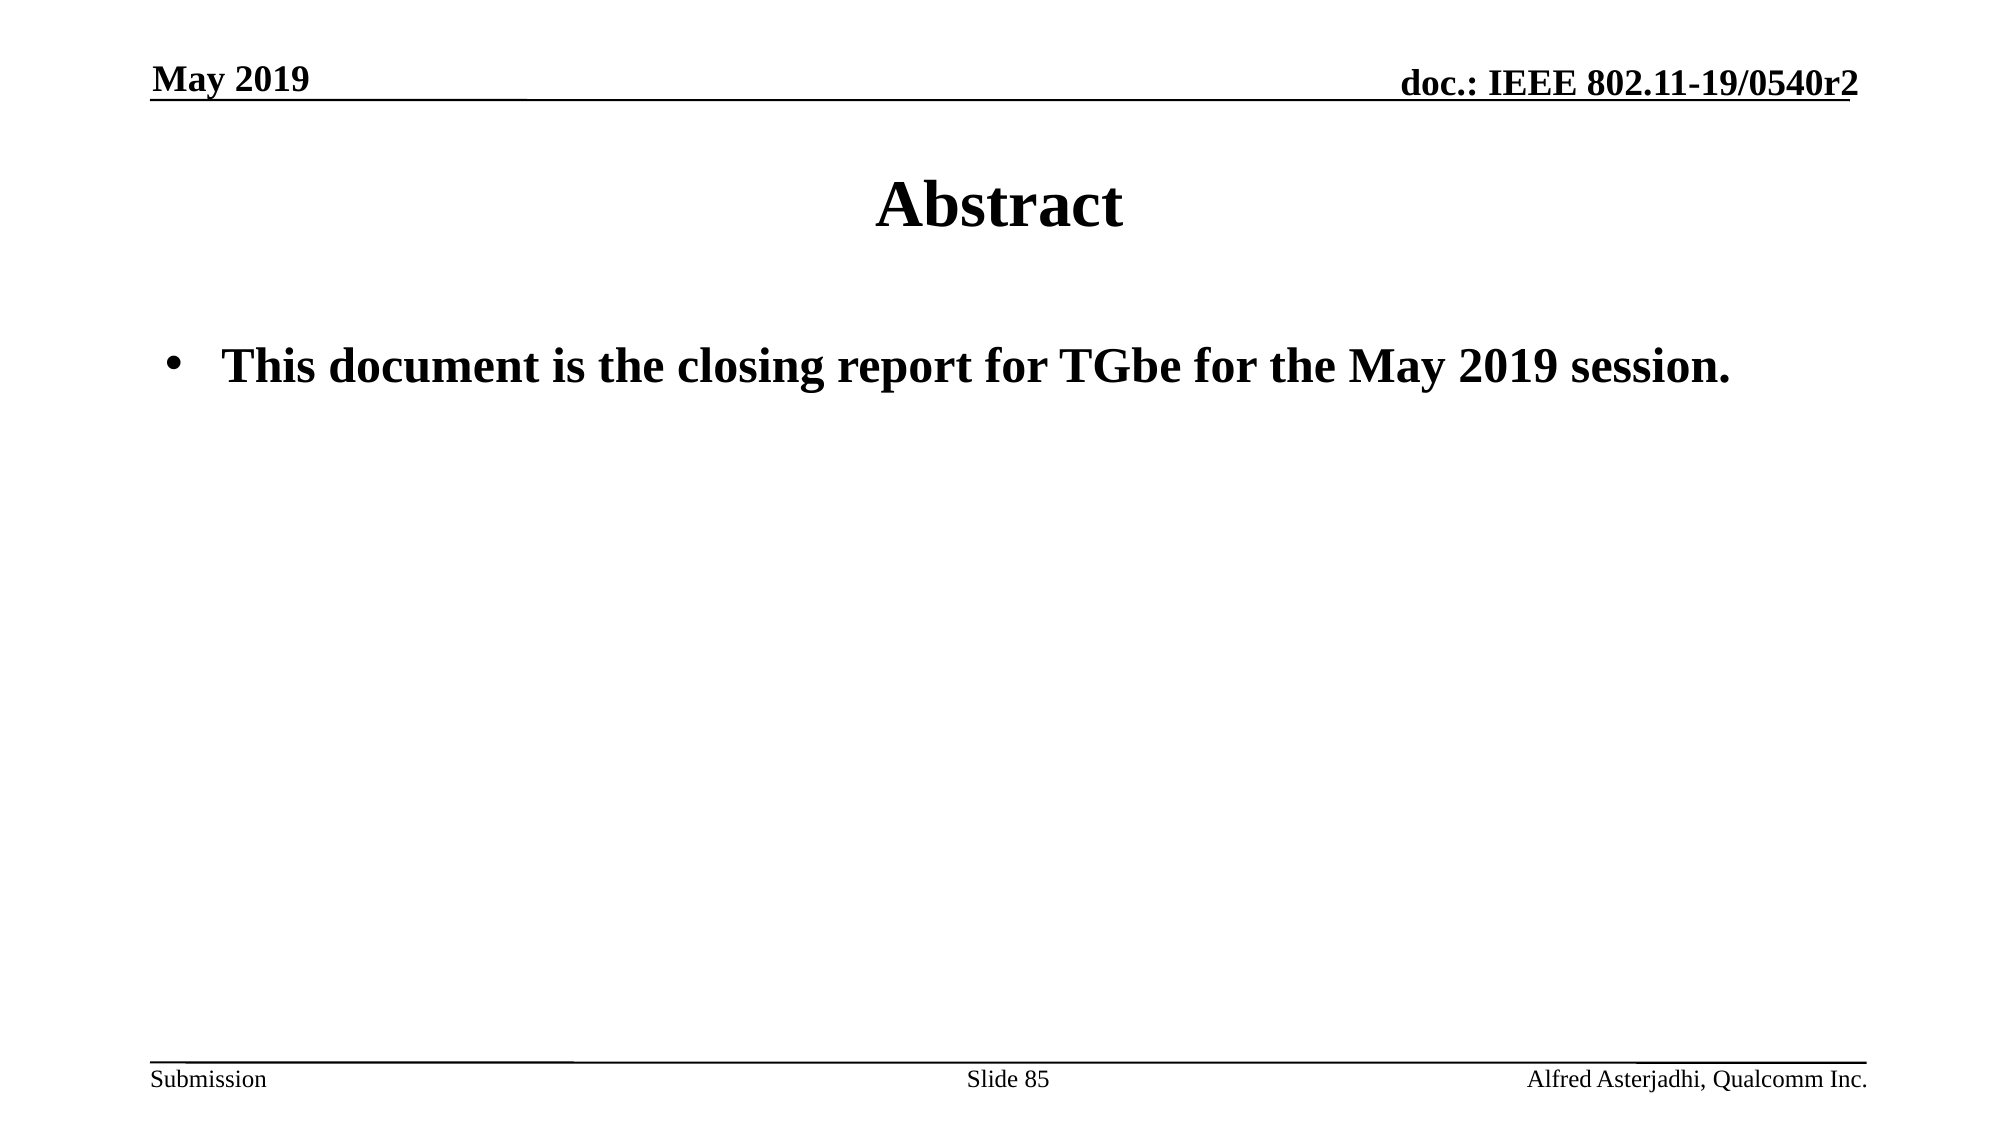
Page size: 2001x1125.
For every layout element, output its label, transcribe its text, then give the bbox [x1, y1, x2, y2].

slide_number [152, 54, 563, 100]
title Abstract [149, 112, 1850, 288]
slide_number Slide 85 [950, 1061, 1067, 1123]
list This document is the closing report for TGbe for the May 2019 session. [149, 324, 1850, 1000]
footer Alfred Asterjadhi, Qualcomm Inc. [1171, 1061, 1869, 1093]
